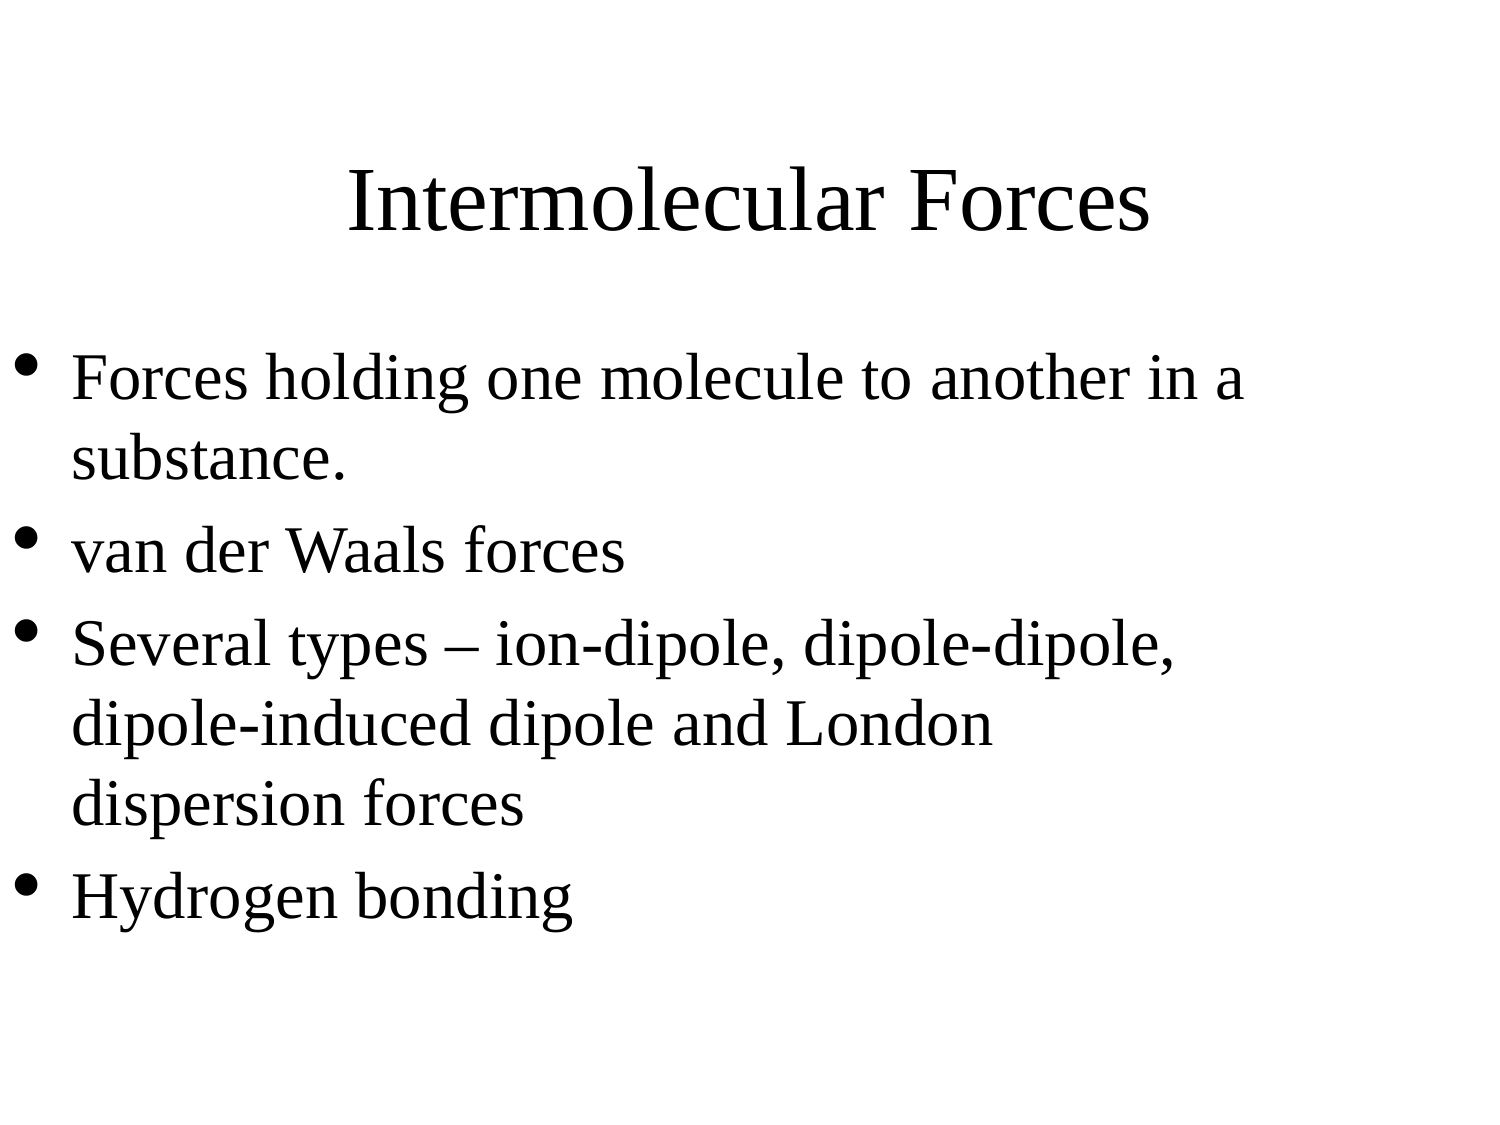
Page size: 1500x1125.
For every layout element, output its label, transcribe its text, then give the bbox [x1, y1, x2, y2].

list Forces holding one molecule to another in a substance. van der Waals forces Several types – ion-dipole, dipole-dipole, dipole-induced dipole and London dispersion forces Hydrogen bonding [0, 324, 1276, 1001]
title Intermolecular Forces [112, 99, 1388, 288]
